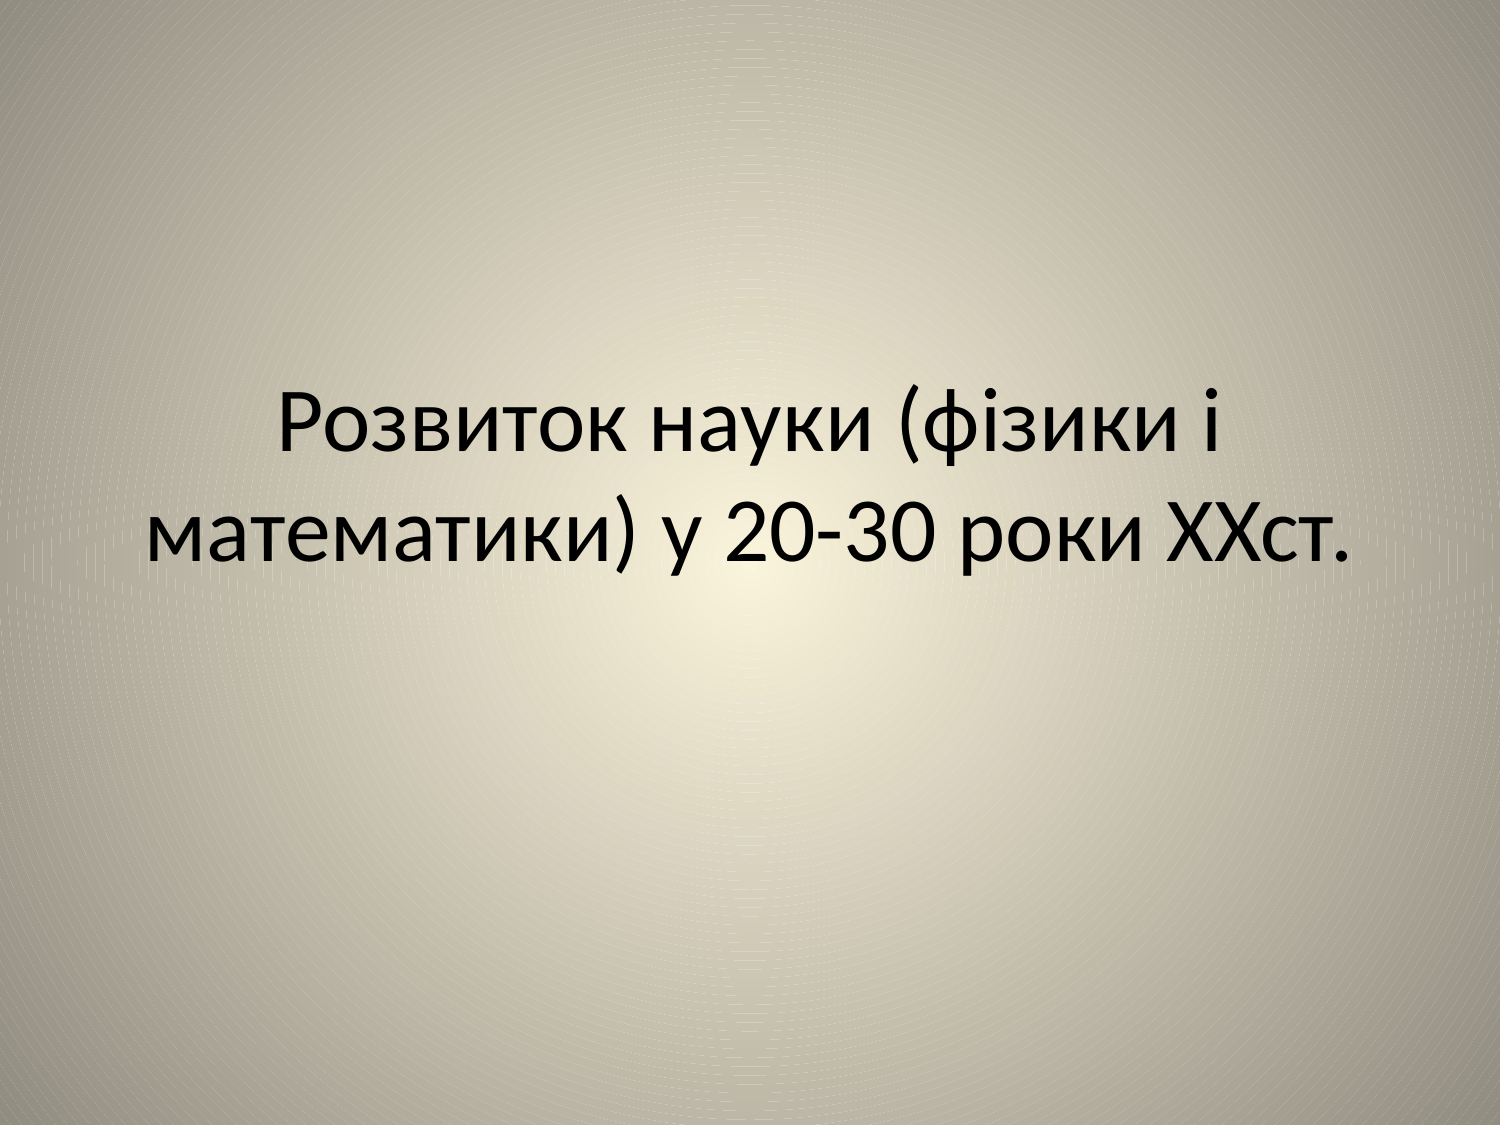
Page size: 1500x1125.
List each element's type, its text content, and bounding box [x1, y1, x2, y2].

title Розвиток науки (фізики і математики) у 20-30 роки ХХст. [112, 349, 1388, 591]
